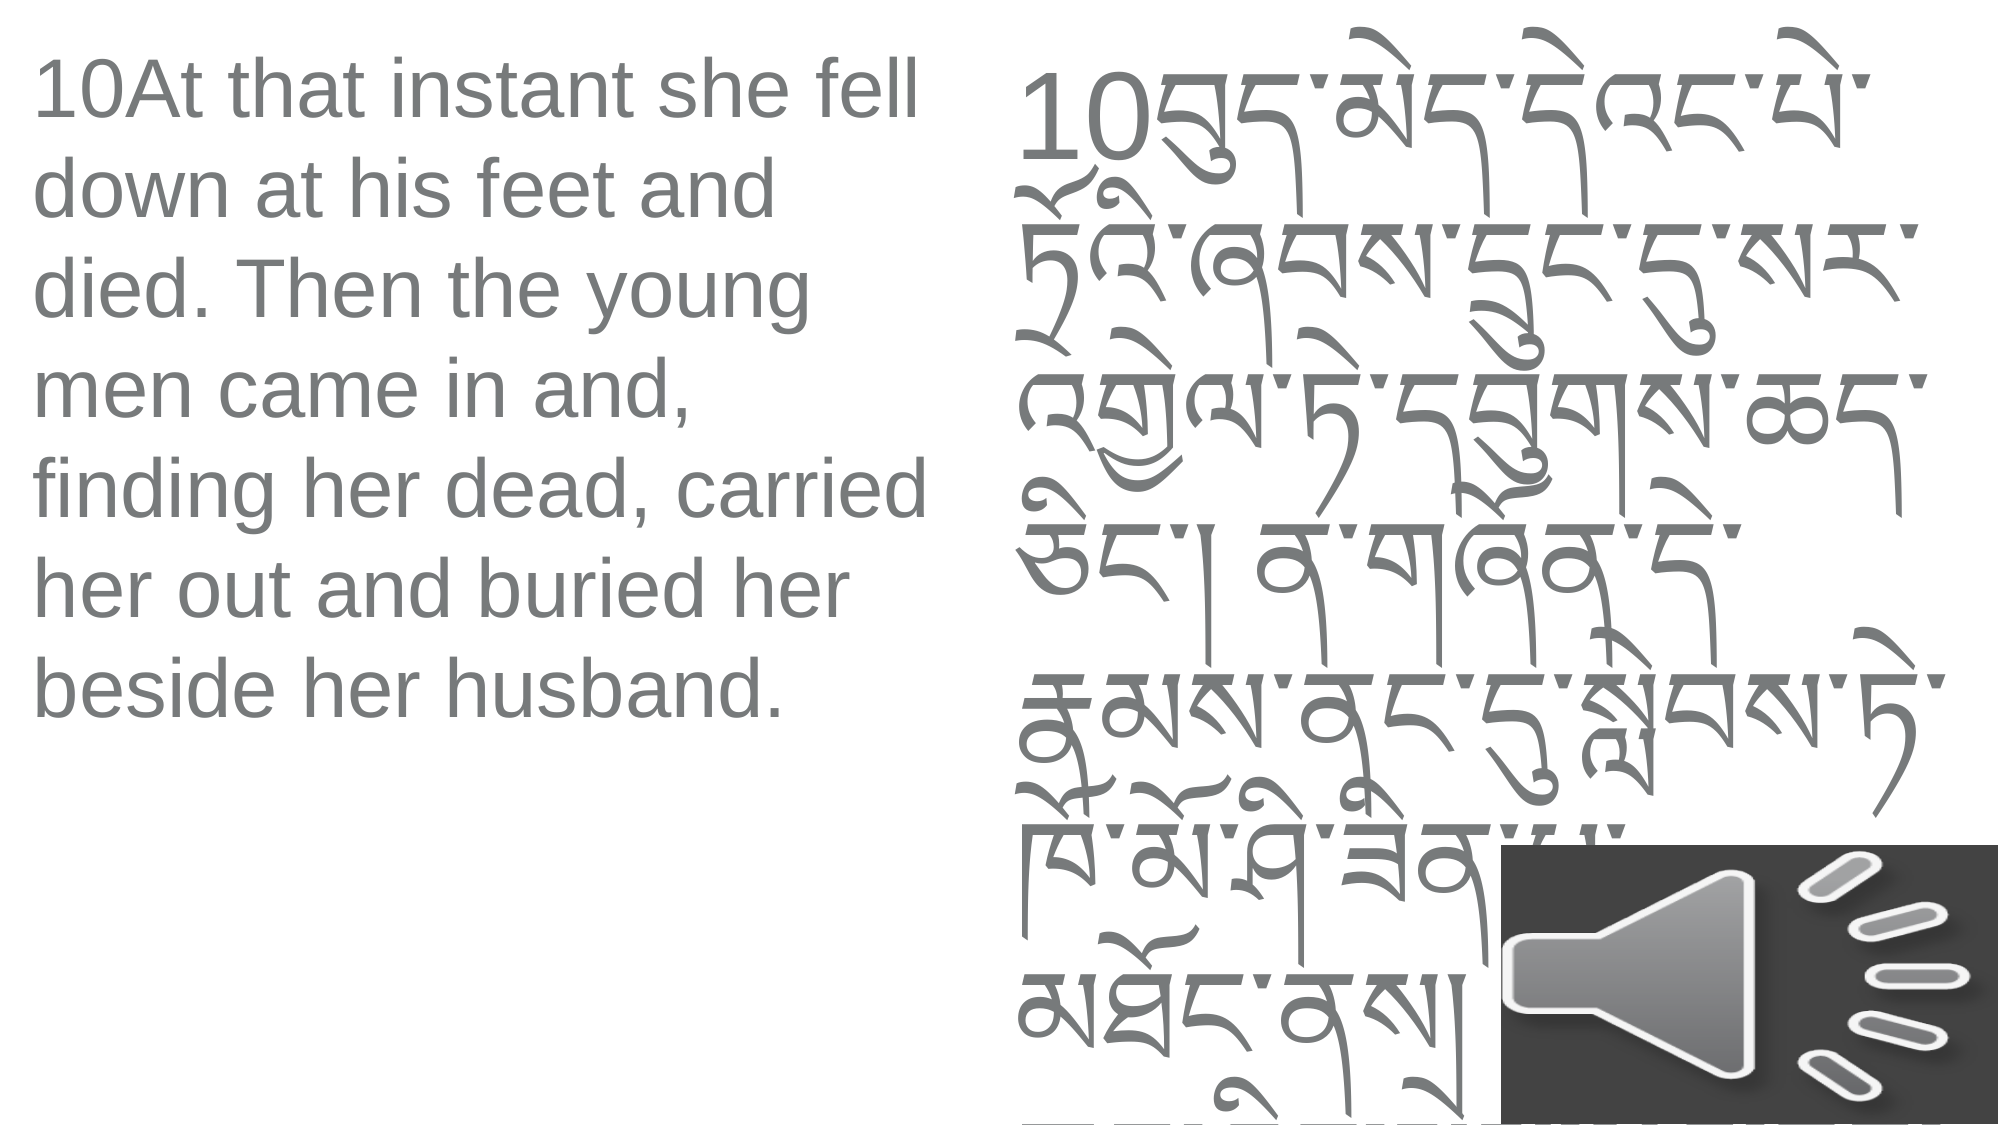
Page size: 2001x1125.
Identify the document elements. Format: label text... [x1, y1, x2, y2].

text_box 10བུད་མེད་དེའང་པེ་ཏྲོའི་ཞབས་དྲུང་དུ་སར་འགྱེལ་ཏེ་དབུགས་ཆད་ཅིང༌། ན་གཞོན་དེ་རྣམས་ནང་དུ་སླེབས་ཏེ་ཁོ་མོ་ཤི་ཟིན་པ་མཐོང༌ནས། ཕྱི་རོལ་ཏུ་ཁུར་ཞིང་སྐྱེས་པའི་དུར་སའི་ཉེ་འགྲམ་དུ་དུར་ལ་བཅུག་གོ། [999, 27, 2000, 1104]
text_box 10At that instant she fell down at his feet and died. Then the young men came in and, finding her dead, carried her out and buried her beside her husband. [18, 27, 973, 1104]
picture [1500, 843, 2000, 1125]
